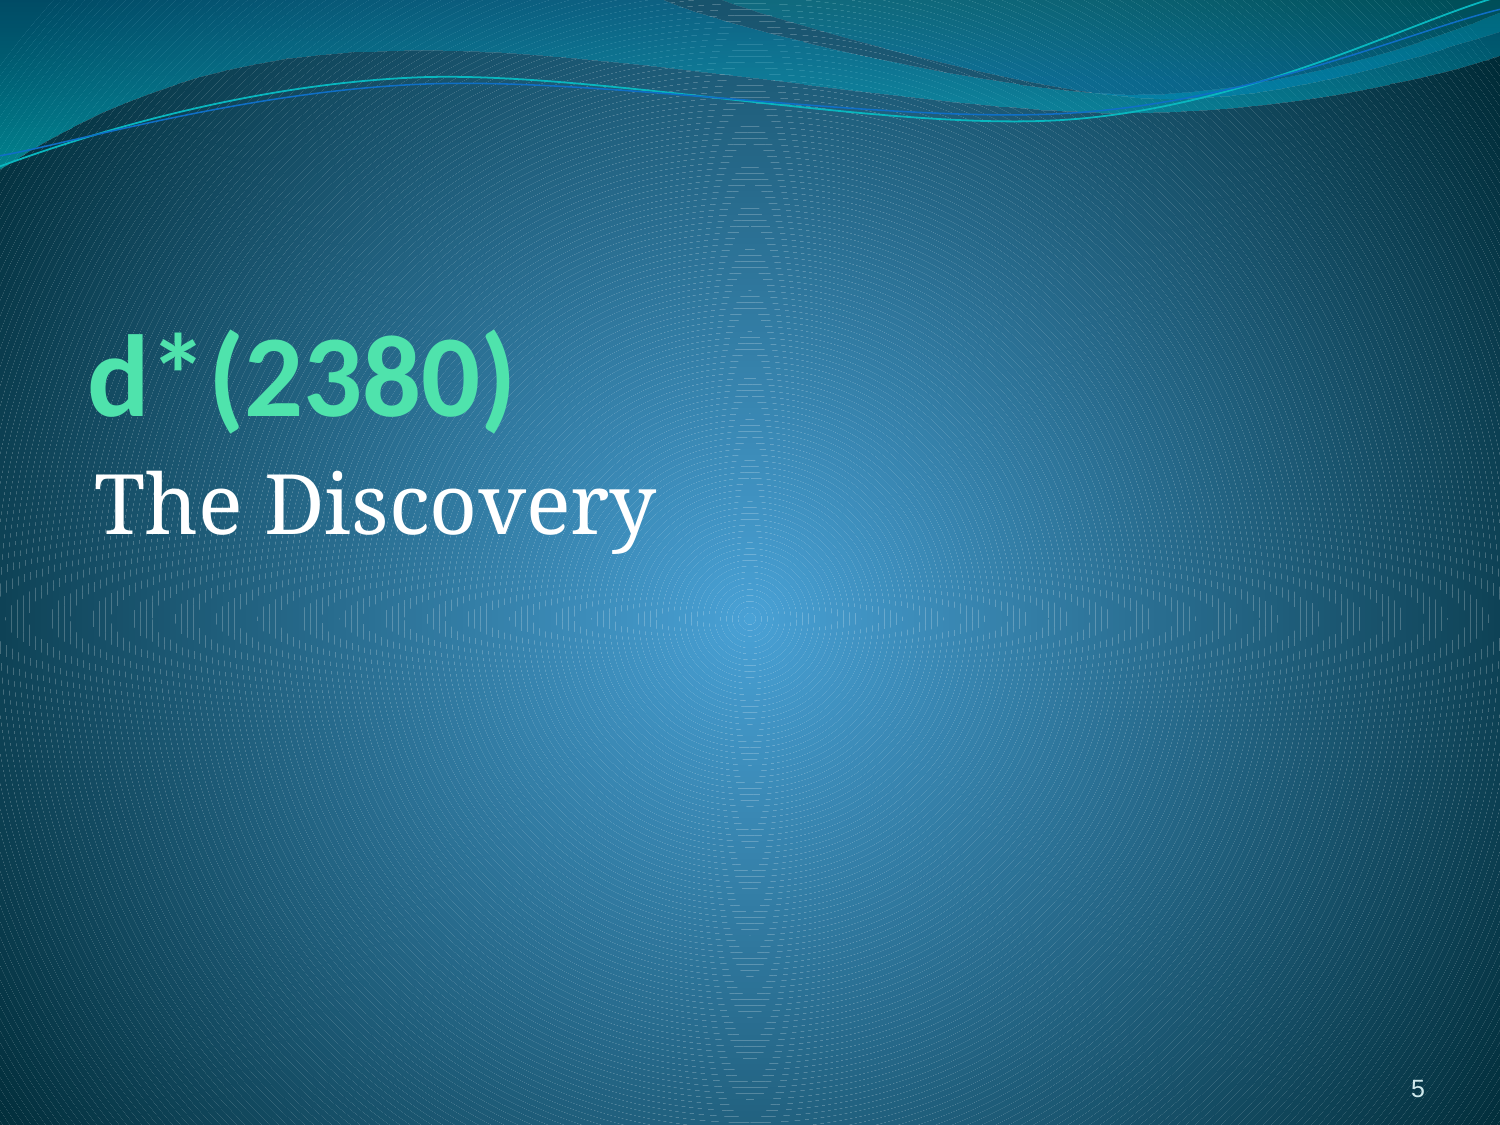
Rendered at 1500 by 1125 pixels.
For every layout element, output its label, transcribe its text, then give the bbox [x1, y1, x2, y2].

slide_number 5 [1299, 1042, 1425, 1103]
title d*(2380) [86, 216, 1362, 440]
list The Discovery [86, 443, 1362, 692]
